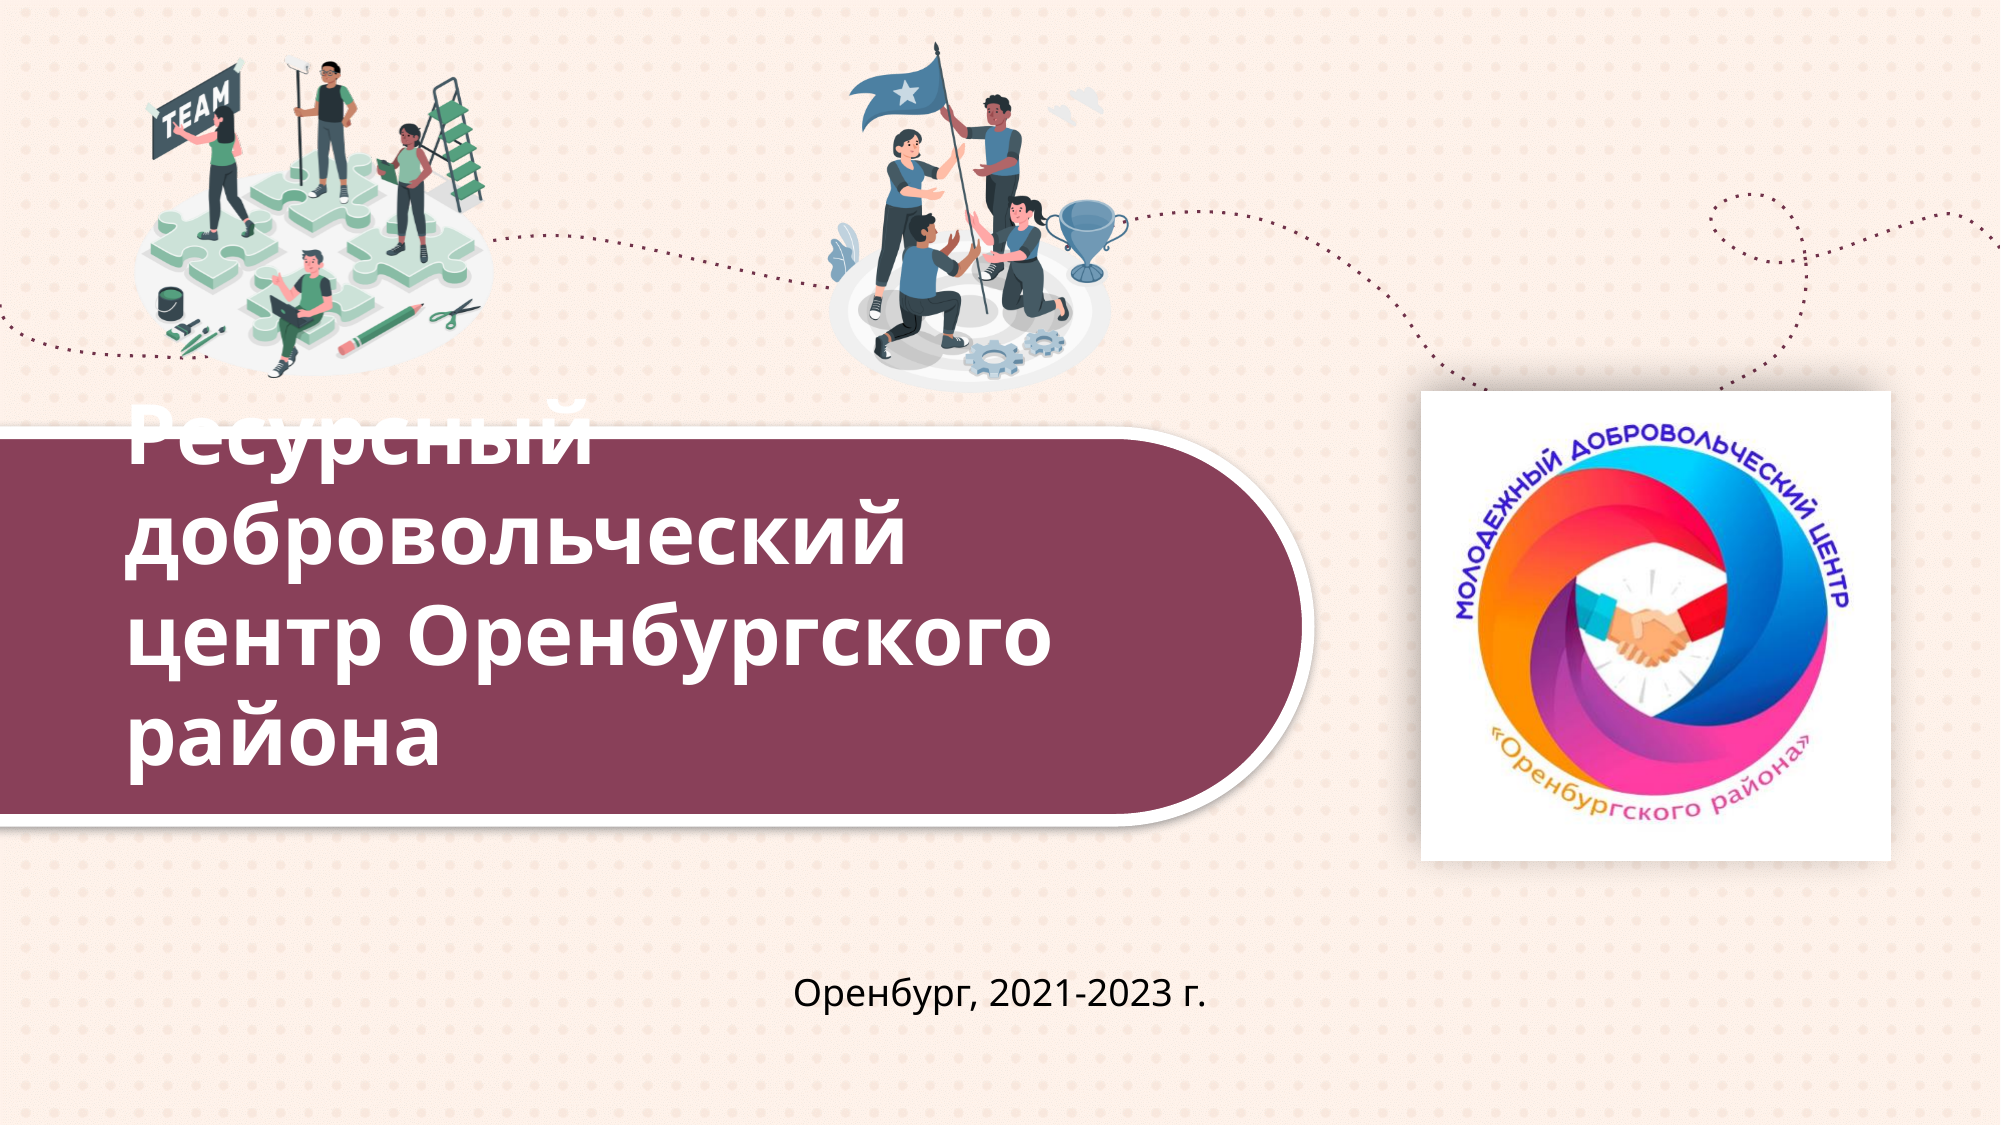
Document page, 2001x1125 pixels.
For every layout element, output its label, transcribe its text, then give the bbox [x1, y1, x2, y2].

text_box Оренбург, 2021-2023 г. [617, 961, 1383, 1021]
text_box [0, 300, 126, 356]
picture [0, 0, 2001, 1125]
text_box [502, 235, 784, 291]
text_box [1160, 194, 2000, 362]
title Ресурсный добровольческий центр Оренбургского района [109, 455, 1180, 797]
